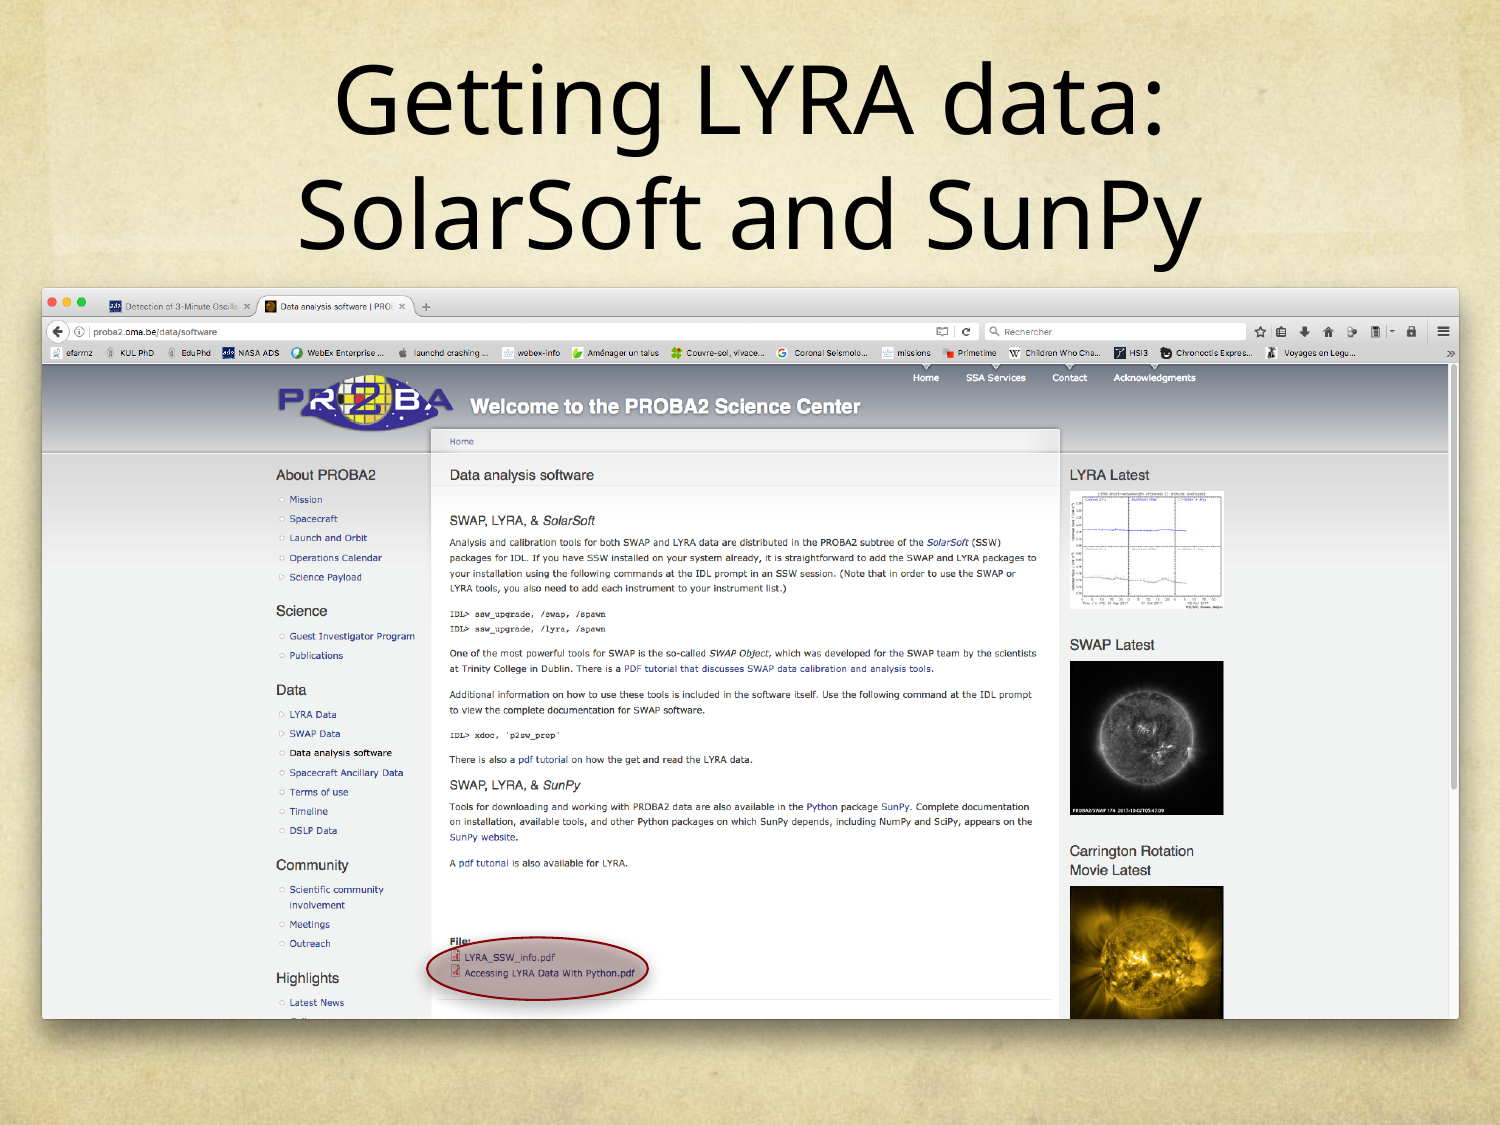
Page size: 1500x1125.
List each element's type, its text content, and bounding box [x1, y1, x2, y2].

picture [0, 0, 1500, 1125]
title Getting LYRA data: SolarSoft and SunPy [150, 82, 1350, 225]
